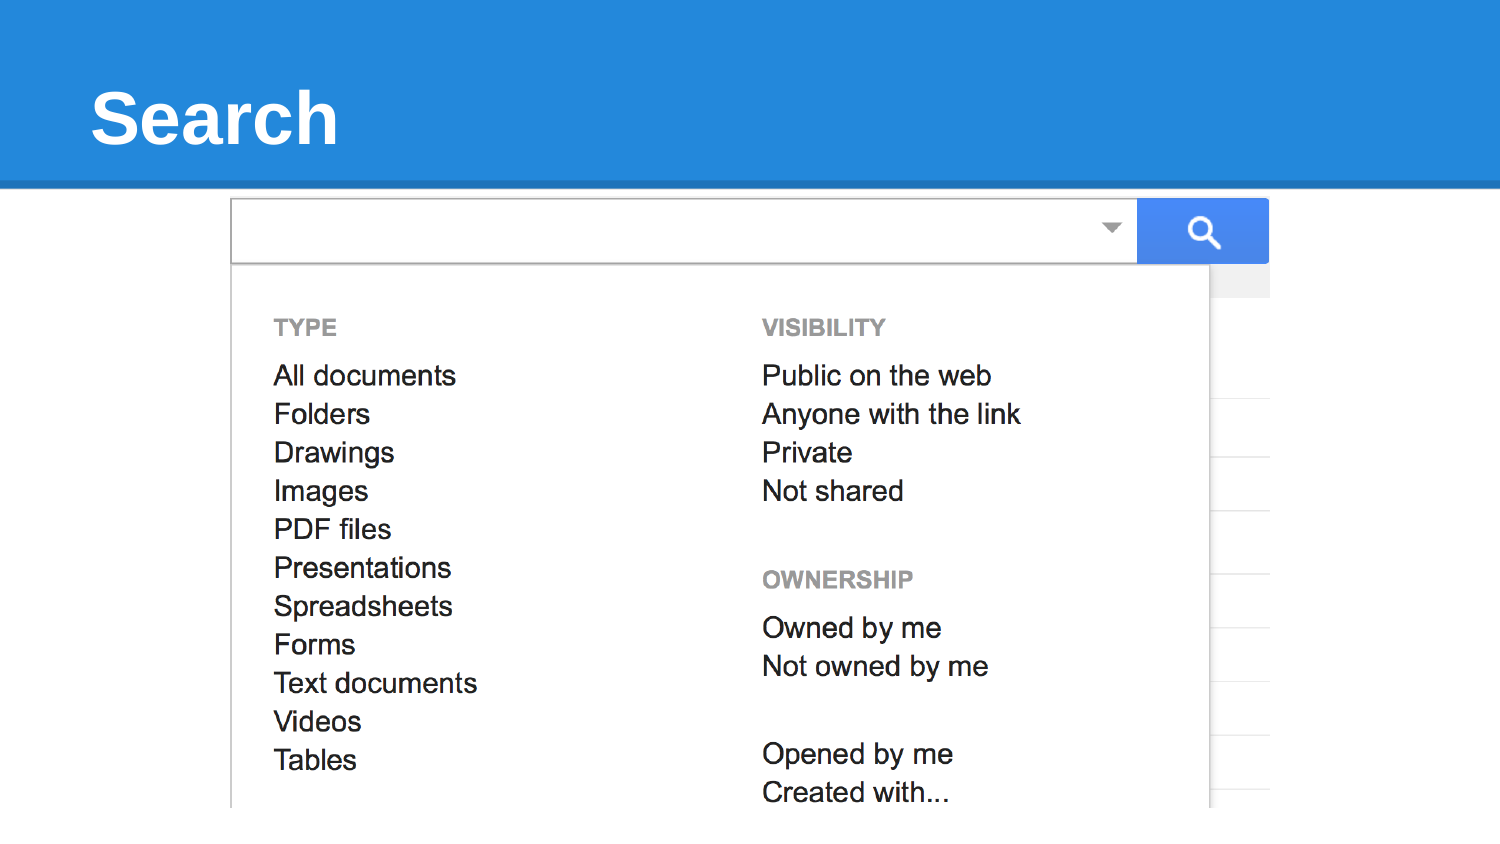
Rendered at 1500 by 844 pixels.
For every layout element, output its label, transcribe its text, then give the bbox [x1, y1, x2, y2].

picture [229, 196, 1270, 809]
title Search [75, 33, 1425, 175]
